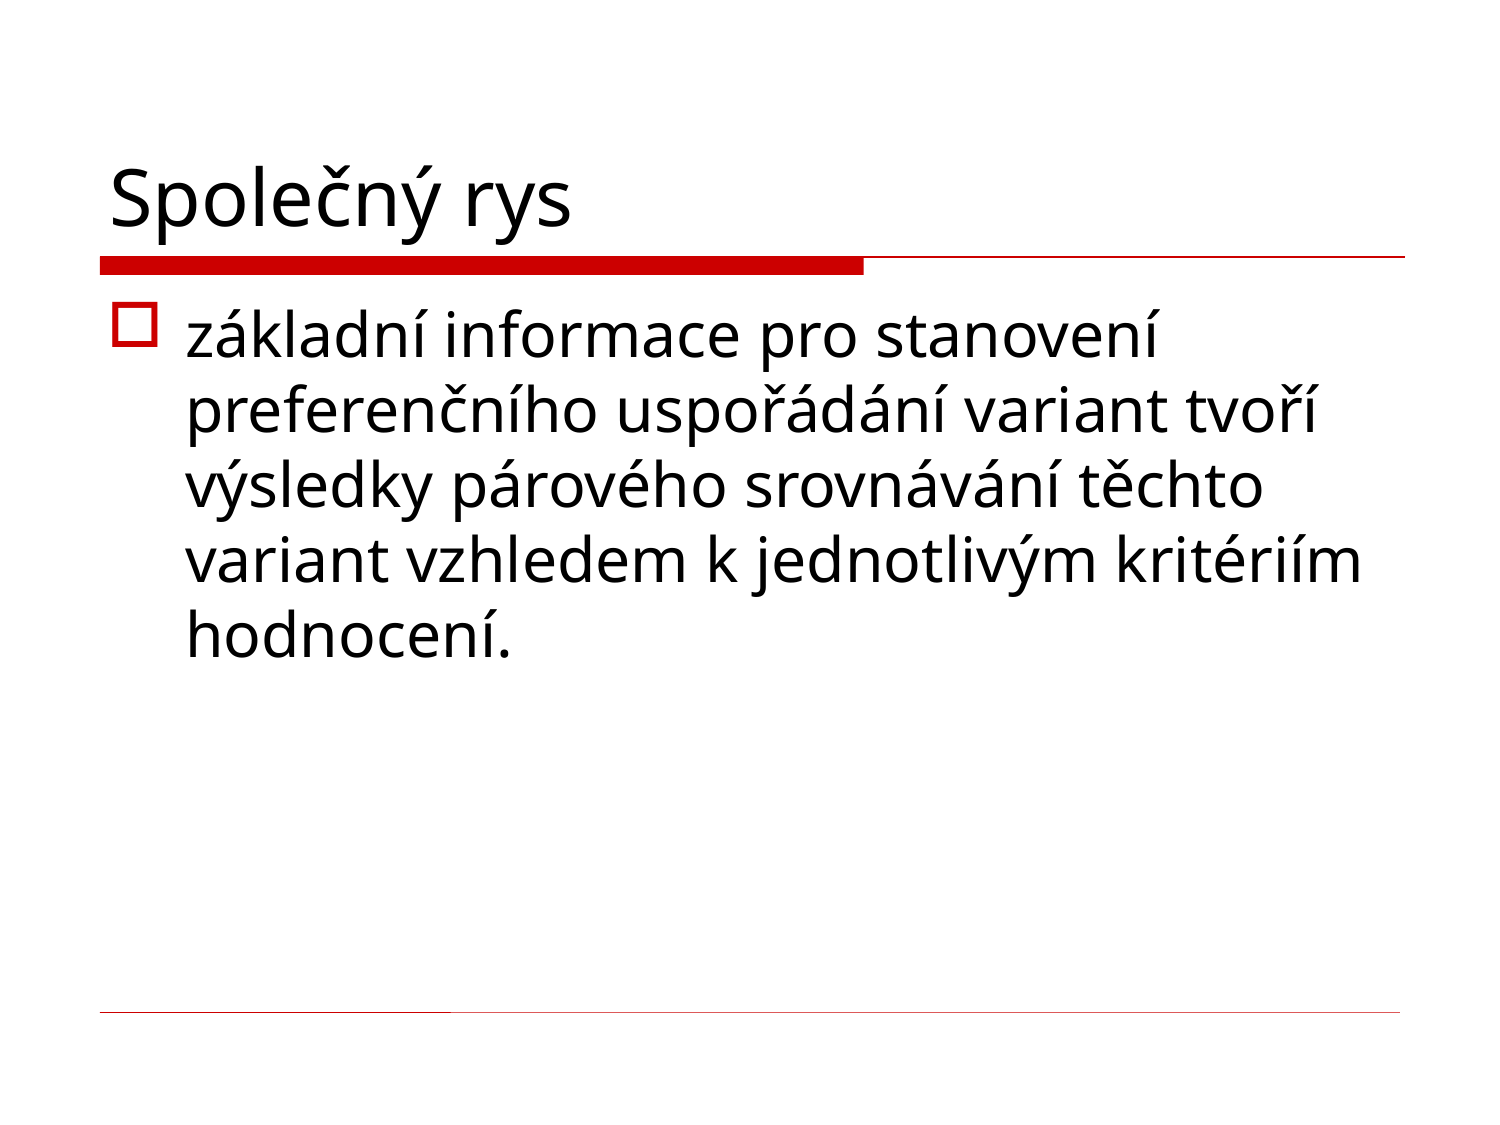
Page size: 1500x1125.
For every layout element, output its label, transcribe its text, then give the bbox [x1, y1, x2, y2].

list základní informace pro stanovení preferenčního uspořádání variant tvoří výsledky párového srovnávání těchto variant vzhledem k jednotlivým kritériím hodnocení. [92, 287, 1406, 988]
title Společný rys [94, 50, 1407, 250]
